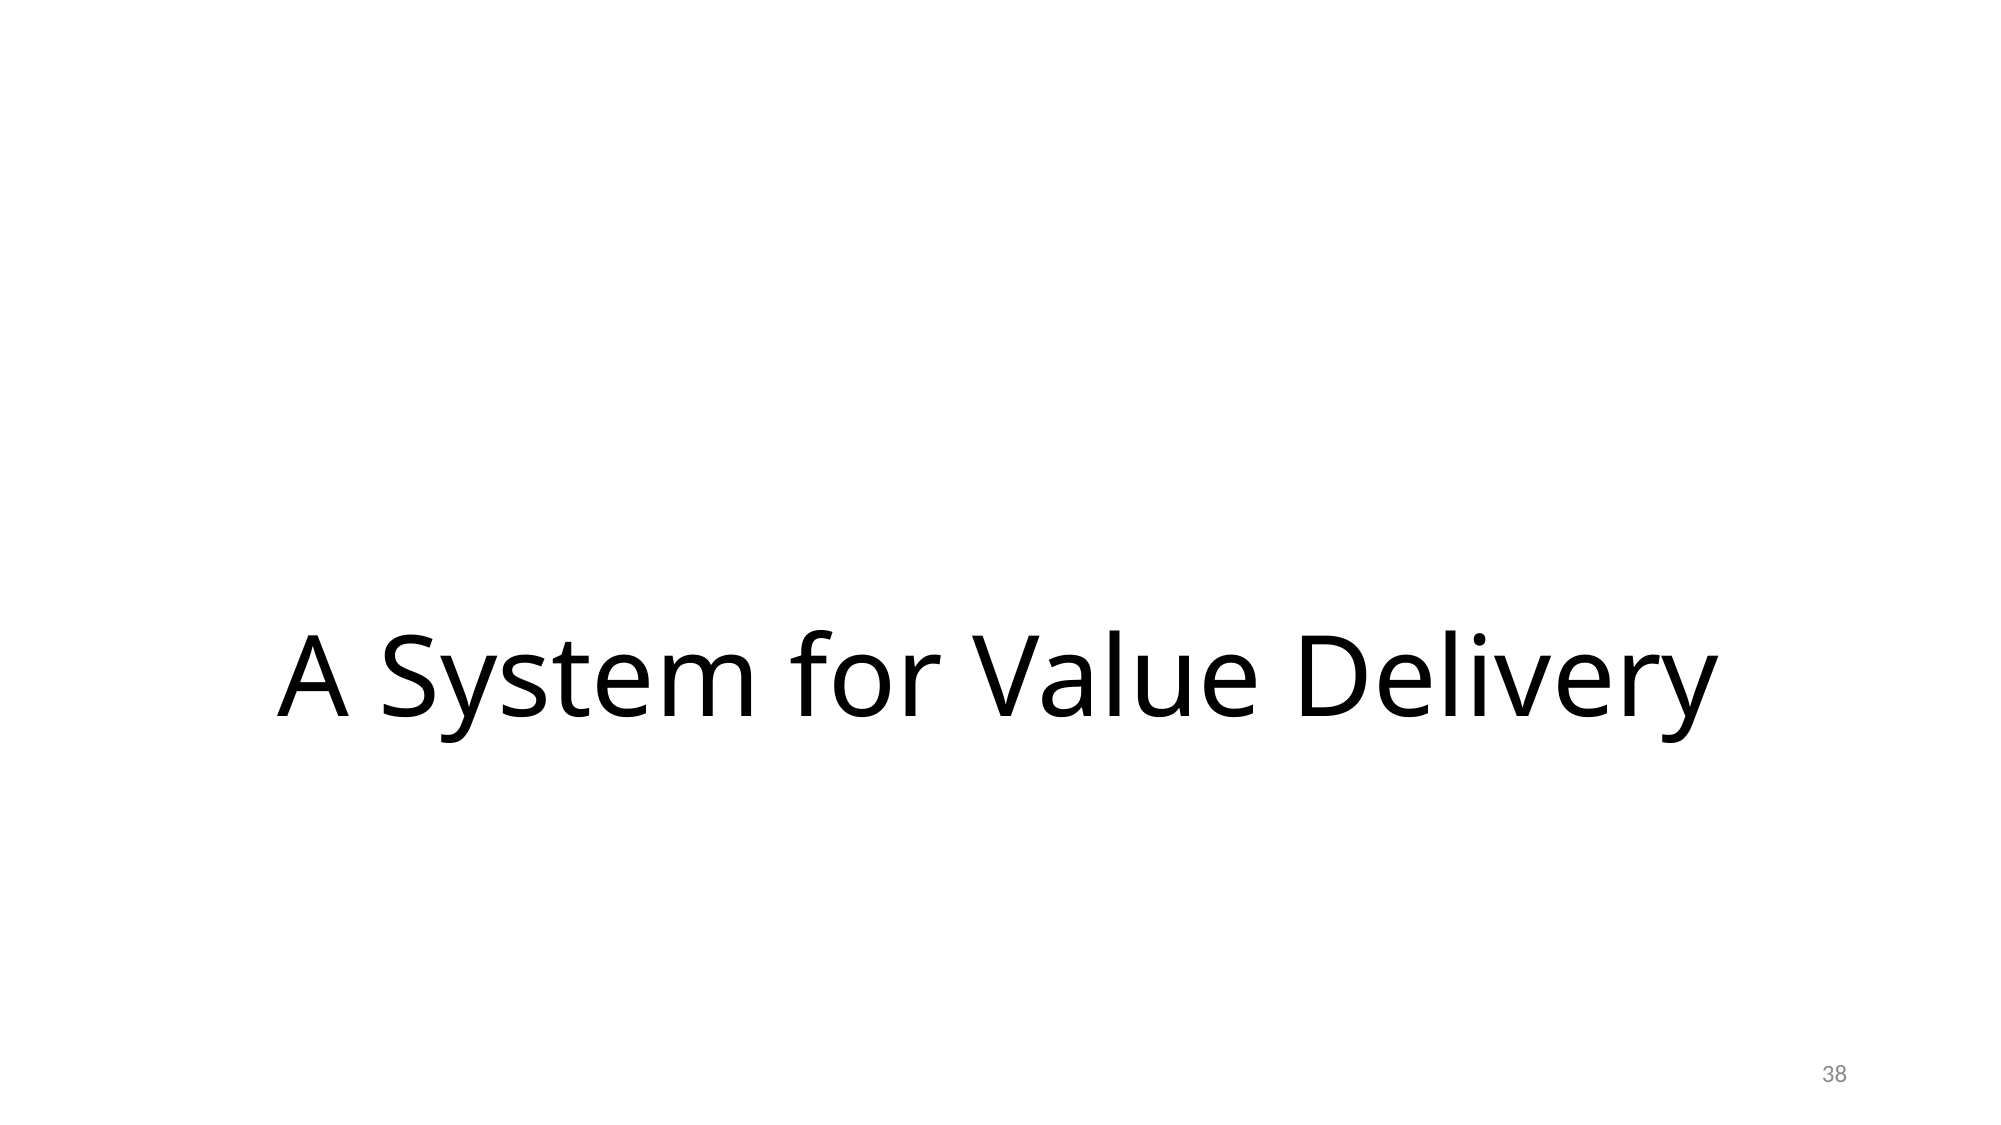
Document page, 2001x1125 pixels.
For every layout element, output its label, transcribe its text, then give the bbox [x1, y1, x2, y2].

title A System for Value Delivery [136, 280, 1862, 749]
slide_number 38 [1412, 1042, 1863, 1103]
